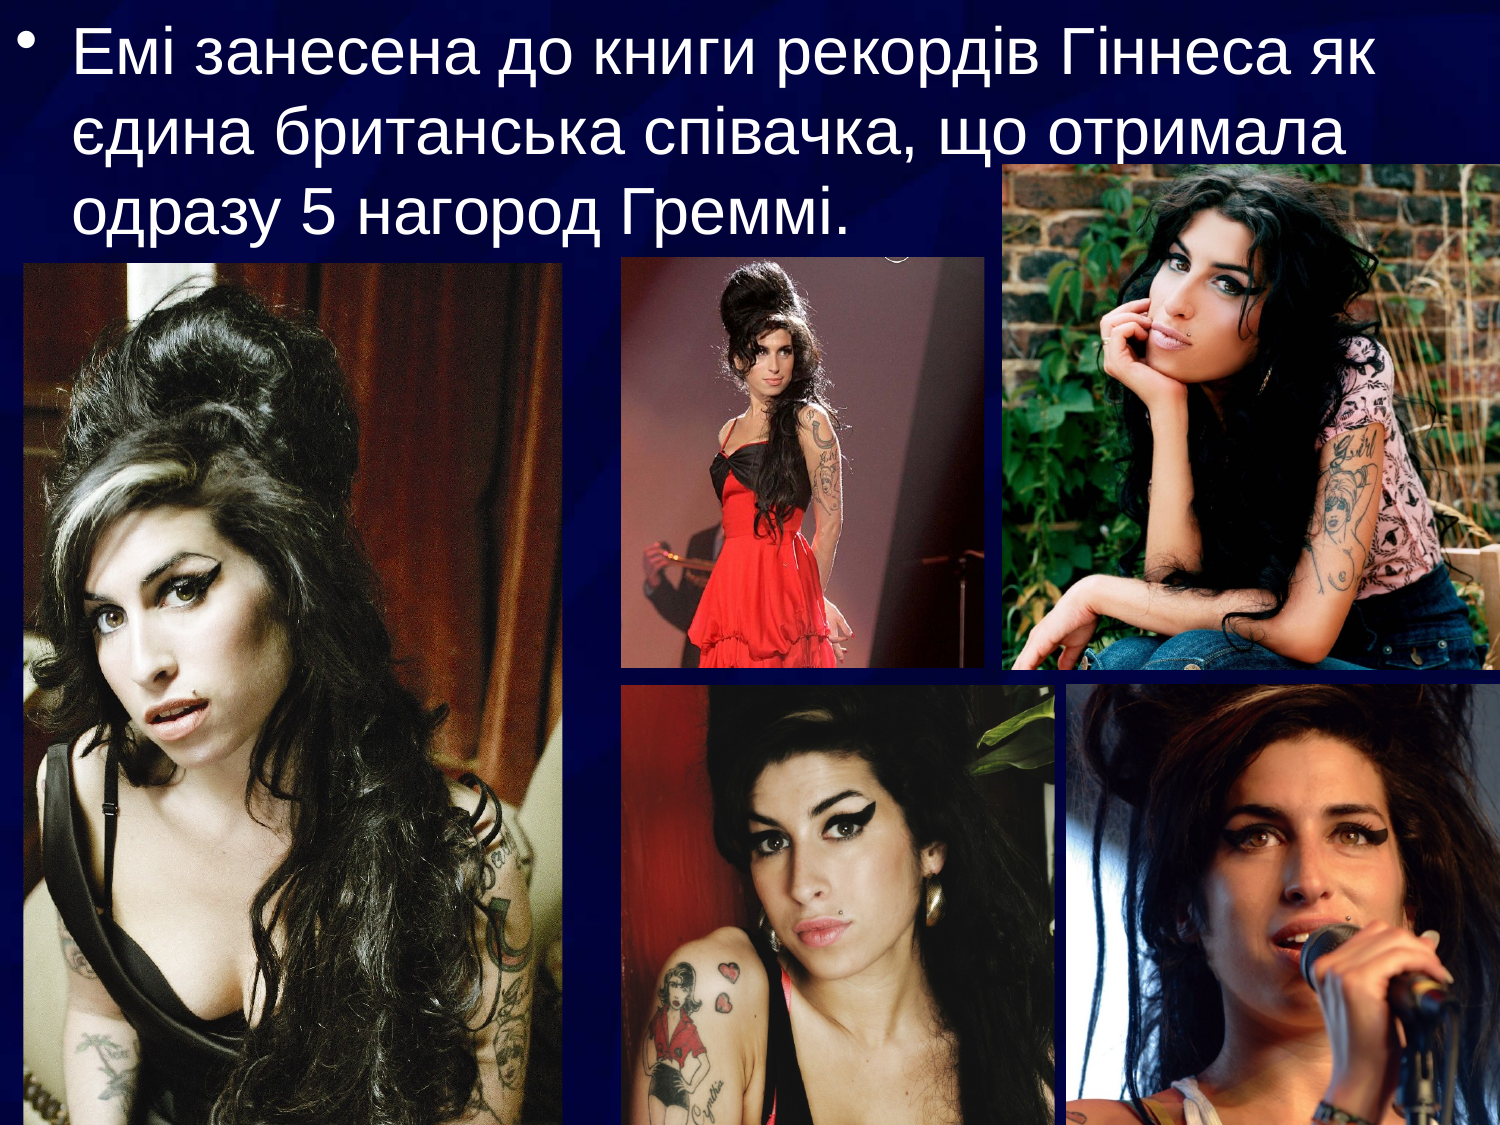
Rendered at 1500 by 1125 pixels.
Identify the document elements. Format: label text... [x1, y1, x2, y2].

list Емі занесена до книги рекордів Гіннеса як єдина британська співачка, що отримала одразу 5 нагород Греммі. [0, 0, 1500, 270]
picture [0, 163, 1500, 1125]
